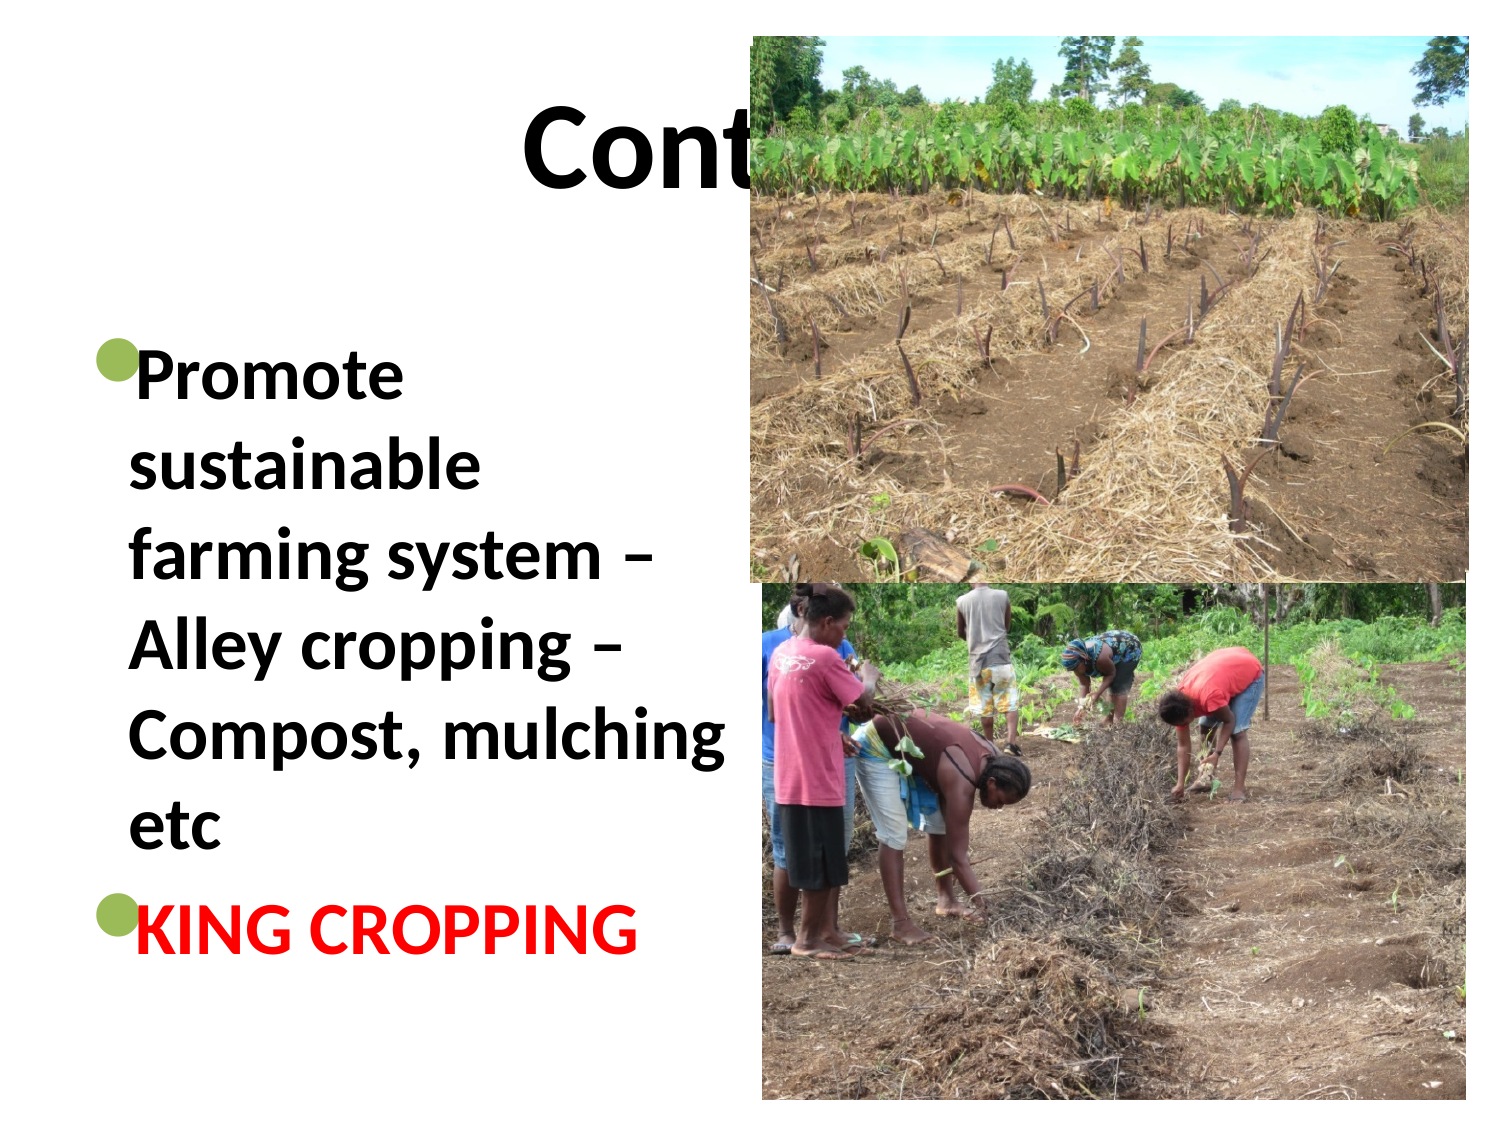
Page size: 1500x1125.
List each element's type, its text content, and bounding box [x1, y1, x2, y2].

list Promote sustainable farming system – Alley cropping – Compost, mulching etc KING CROPPING [75, 317, 750, 988]
title Cont……. [75, 45, 747, 233]
picture [749, 36, 1469, 1101]
